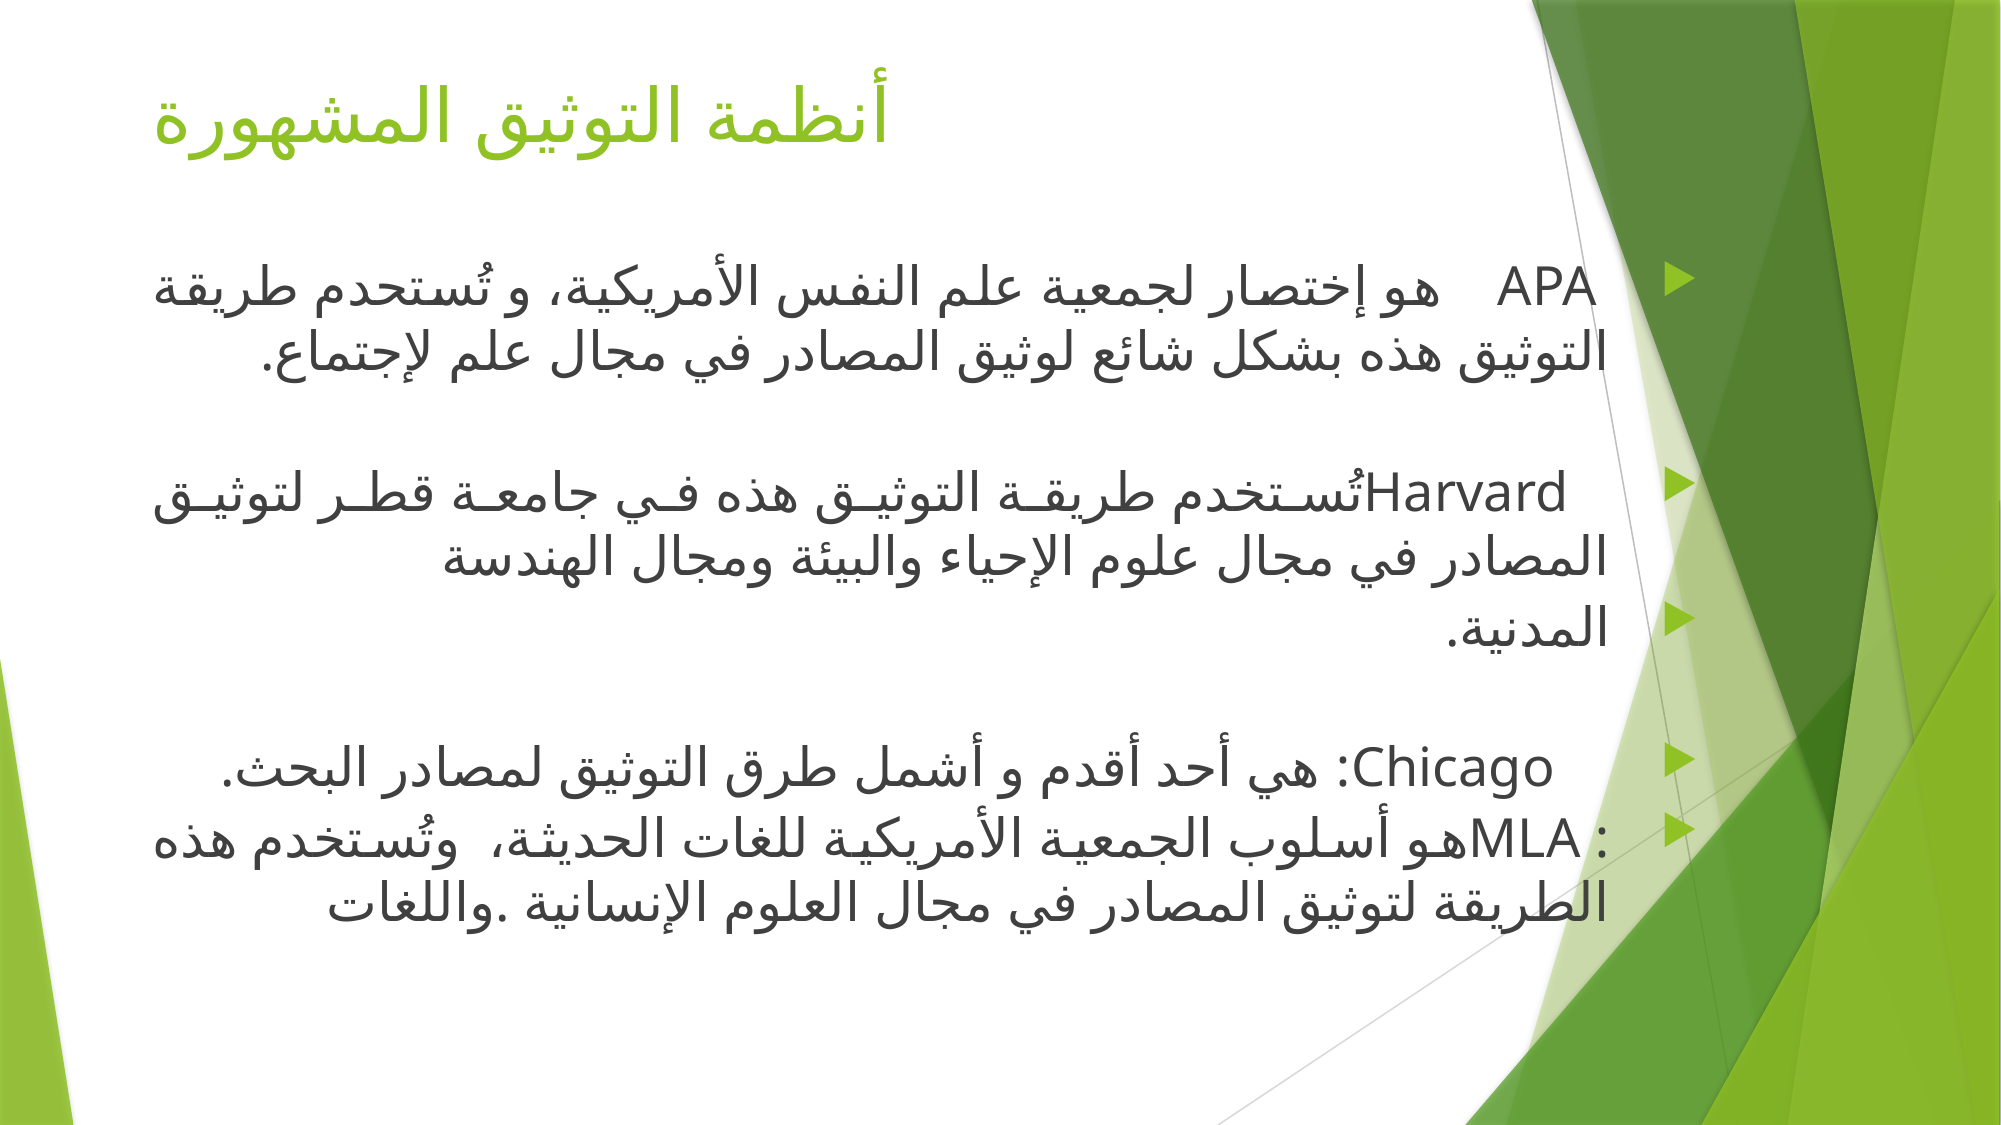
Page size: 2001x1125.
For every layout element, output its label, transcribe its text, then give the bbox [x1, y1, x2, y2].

list APA هو إختصار لجمعية علم النفس الأمريكية، و تُستحدم طريقة التوثيق هذه بشكل شائع لوثيق المصادر في مجال علم لإجتماع. Harvardتُستخدم طريقة التوثيق هذه في جامعة قطر لتوثيق المصادر في مجال علوم الإحياء والبيئة ومجال الهندسة المدنية. Chicago: هي أحد أقدم و أشمل طرق التوثيق لمصادر البحث. : MLAهو أسلوب الجمعية الأمريكية للغات الحديثة، وتُستخدم هذه الطريقة لتوثيق المصادر في مجال العلوم الإنسانية .واللغات [137, 244, 1687, 1014]
title أنظمة التوثيق المشهورة [137, 59, 1863, 219]
